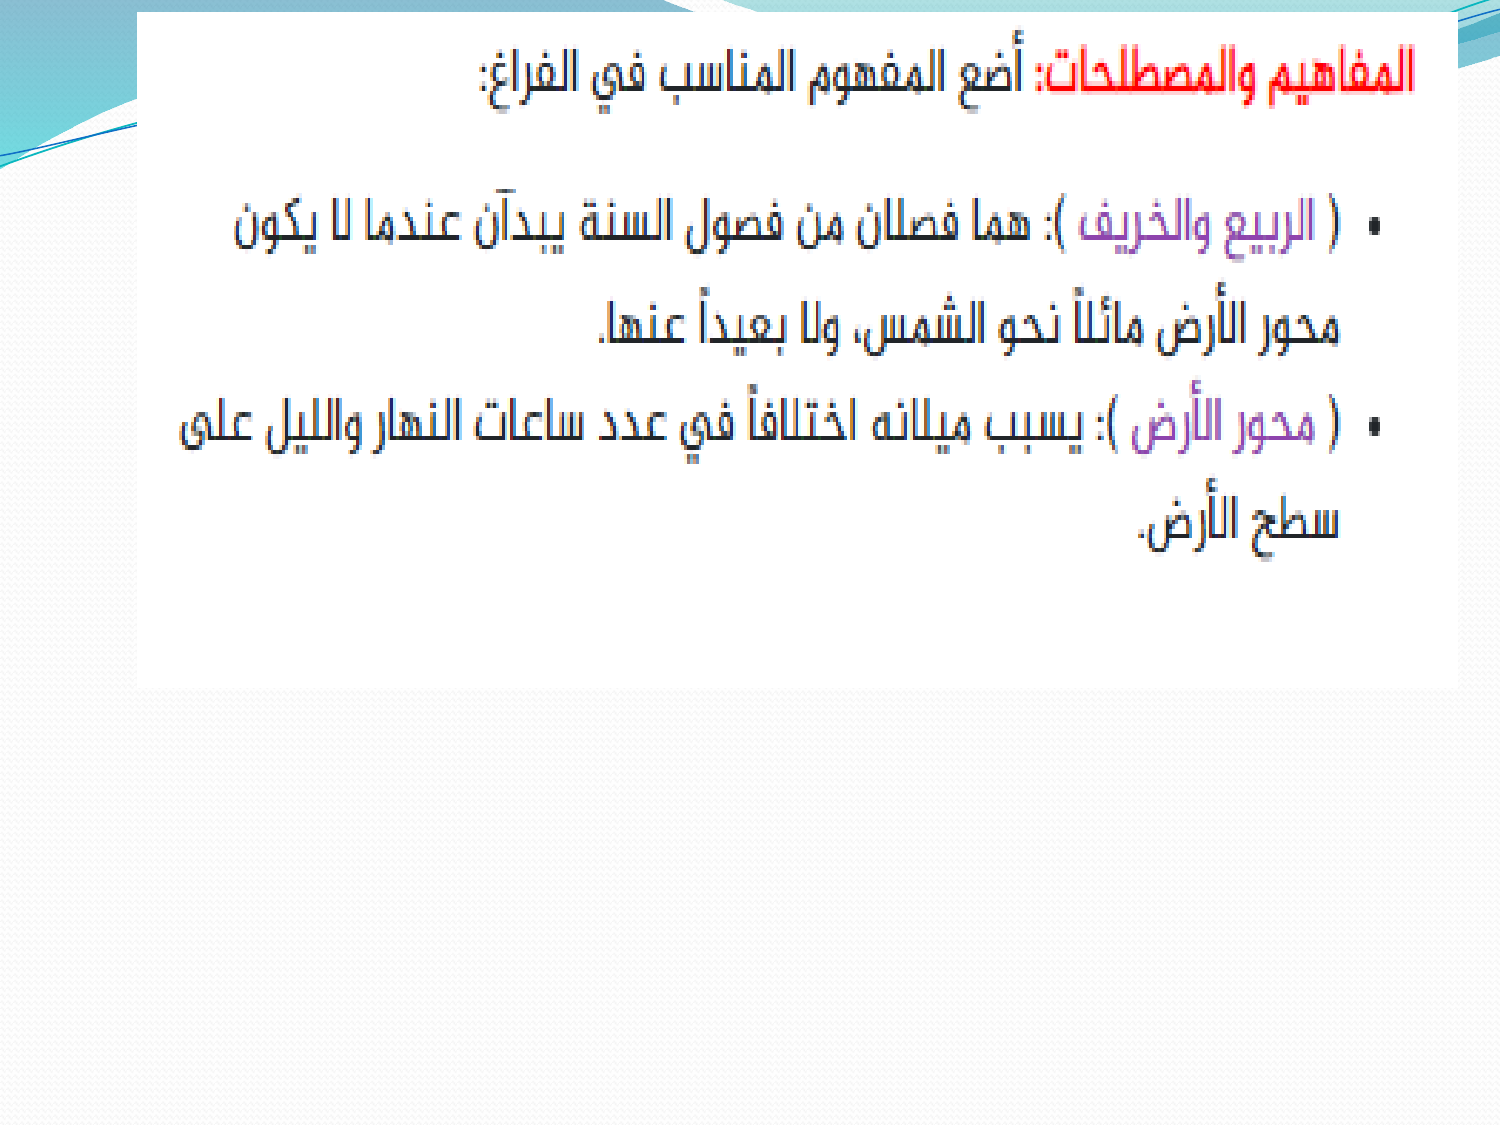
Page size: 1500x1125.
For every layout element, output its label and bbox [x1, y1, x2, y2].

picture [137, 12, 1458, 688]
